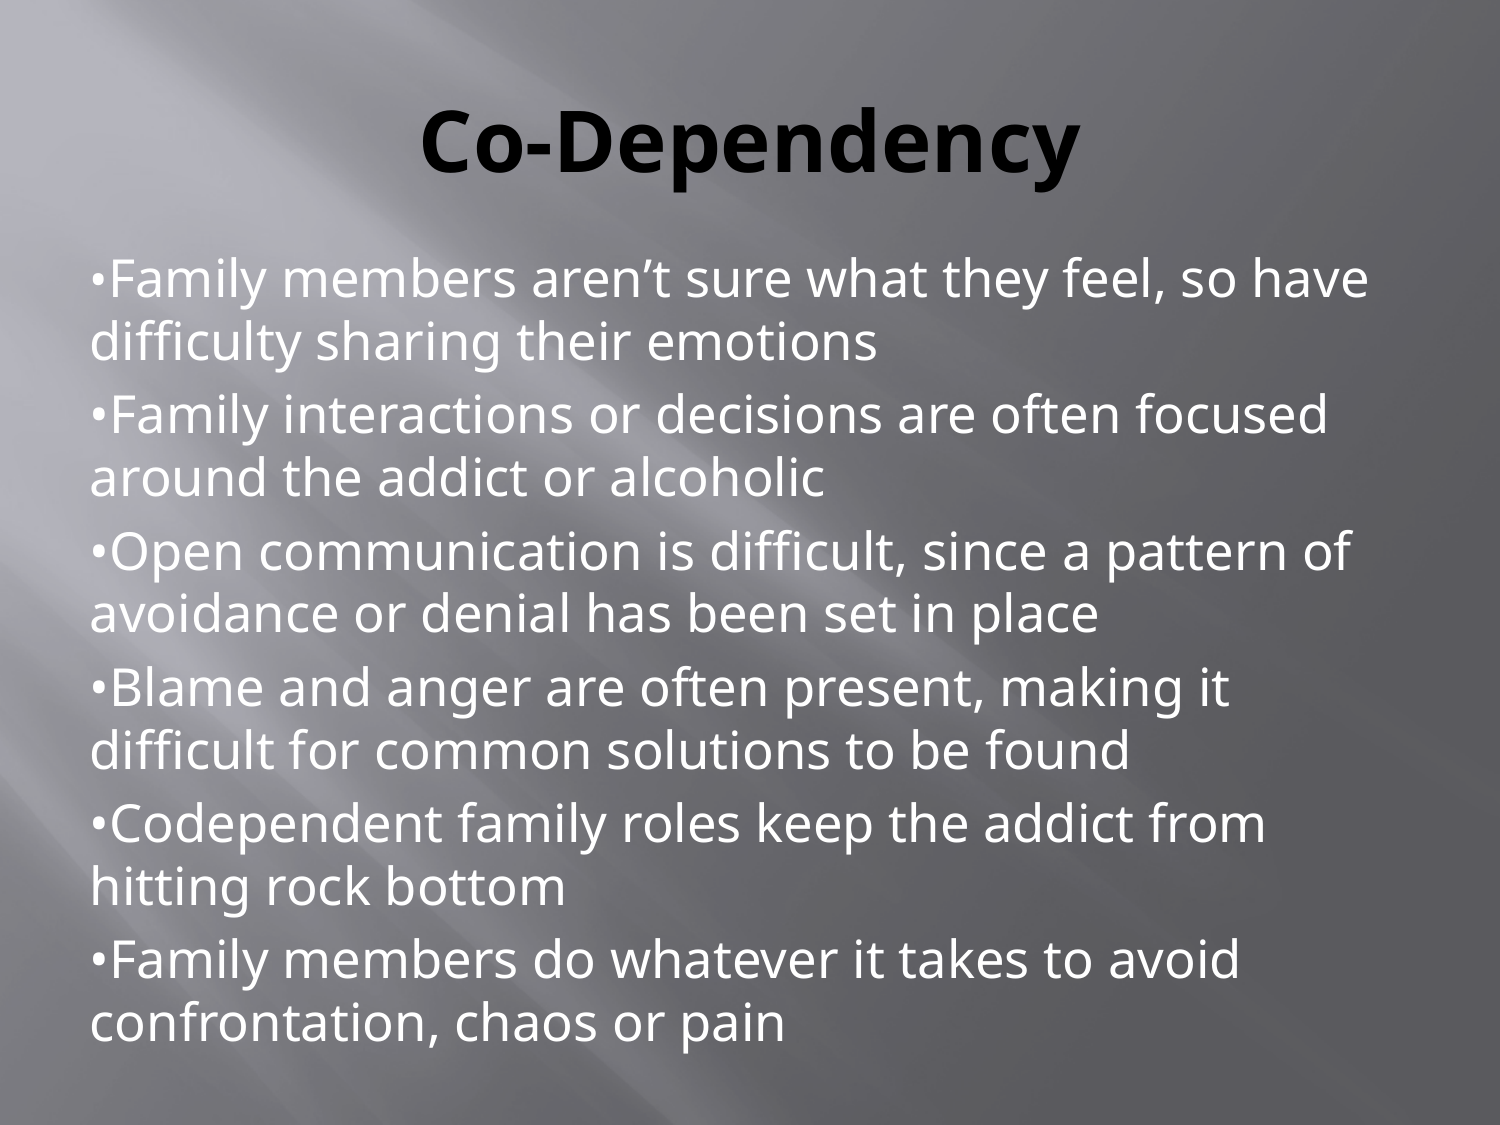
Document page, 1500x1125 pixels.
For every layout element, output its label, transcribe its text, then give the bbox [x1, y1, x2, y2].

list •Family members aren’t sure what they feel, so have difficulty sharing their emotions •Family interactions or decisions are often focused around the addict or alcoholic •Open communication is difficult, since a pattern of avoidance or denial has been set in place •Blame and anger are often present, making it difficult for common solutions to be found •Codependent family roles keep the addict from hitting rock bottom •Family members do whatever it takes to avoid confrontation, chaos or pain [75, 237, 1425, 1063]
title Co-Dependency [75, 45, 1425, 233]
